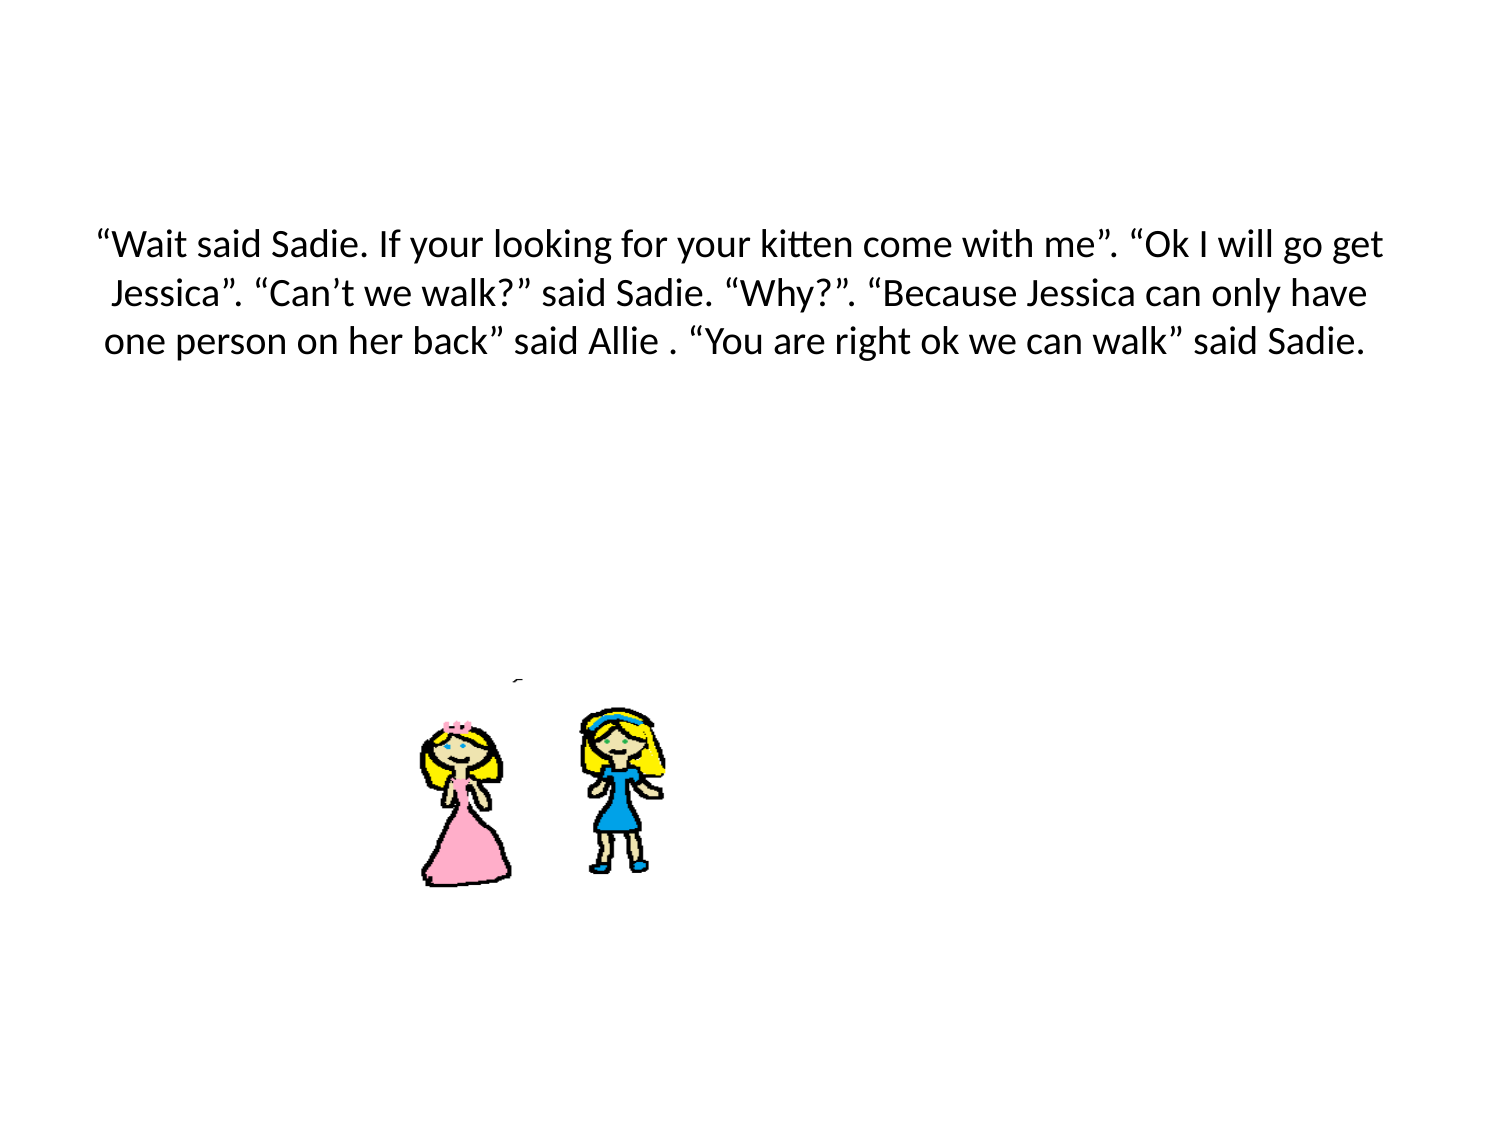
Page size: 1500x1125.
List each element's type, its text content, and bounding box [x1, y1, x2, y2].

title “Wait said Sadie. If your looking for your kitten come with me”. “Ok I will go get Jessica”. “Can’t we walk?” said Sadie. “Why?”. “Because Jessica can only have one person on her back” said Allie . “You are right ok we can walk” said Sadie. [64, 196, 1415, 384]
picture [135, 621, 987, 1125]
